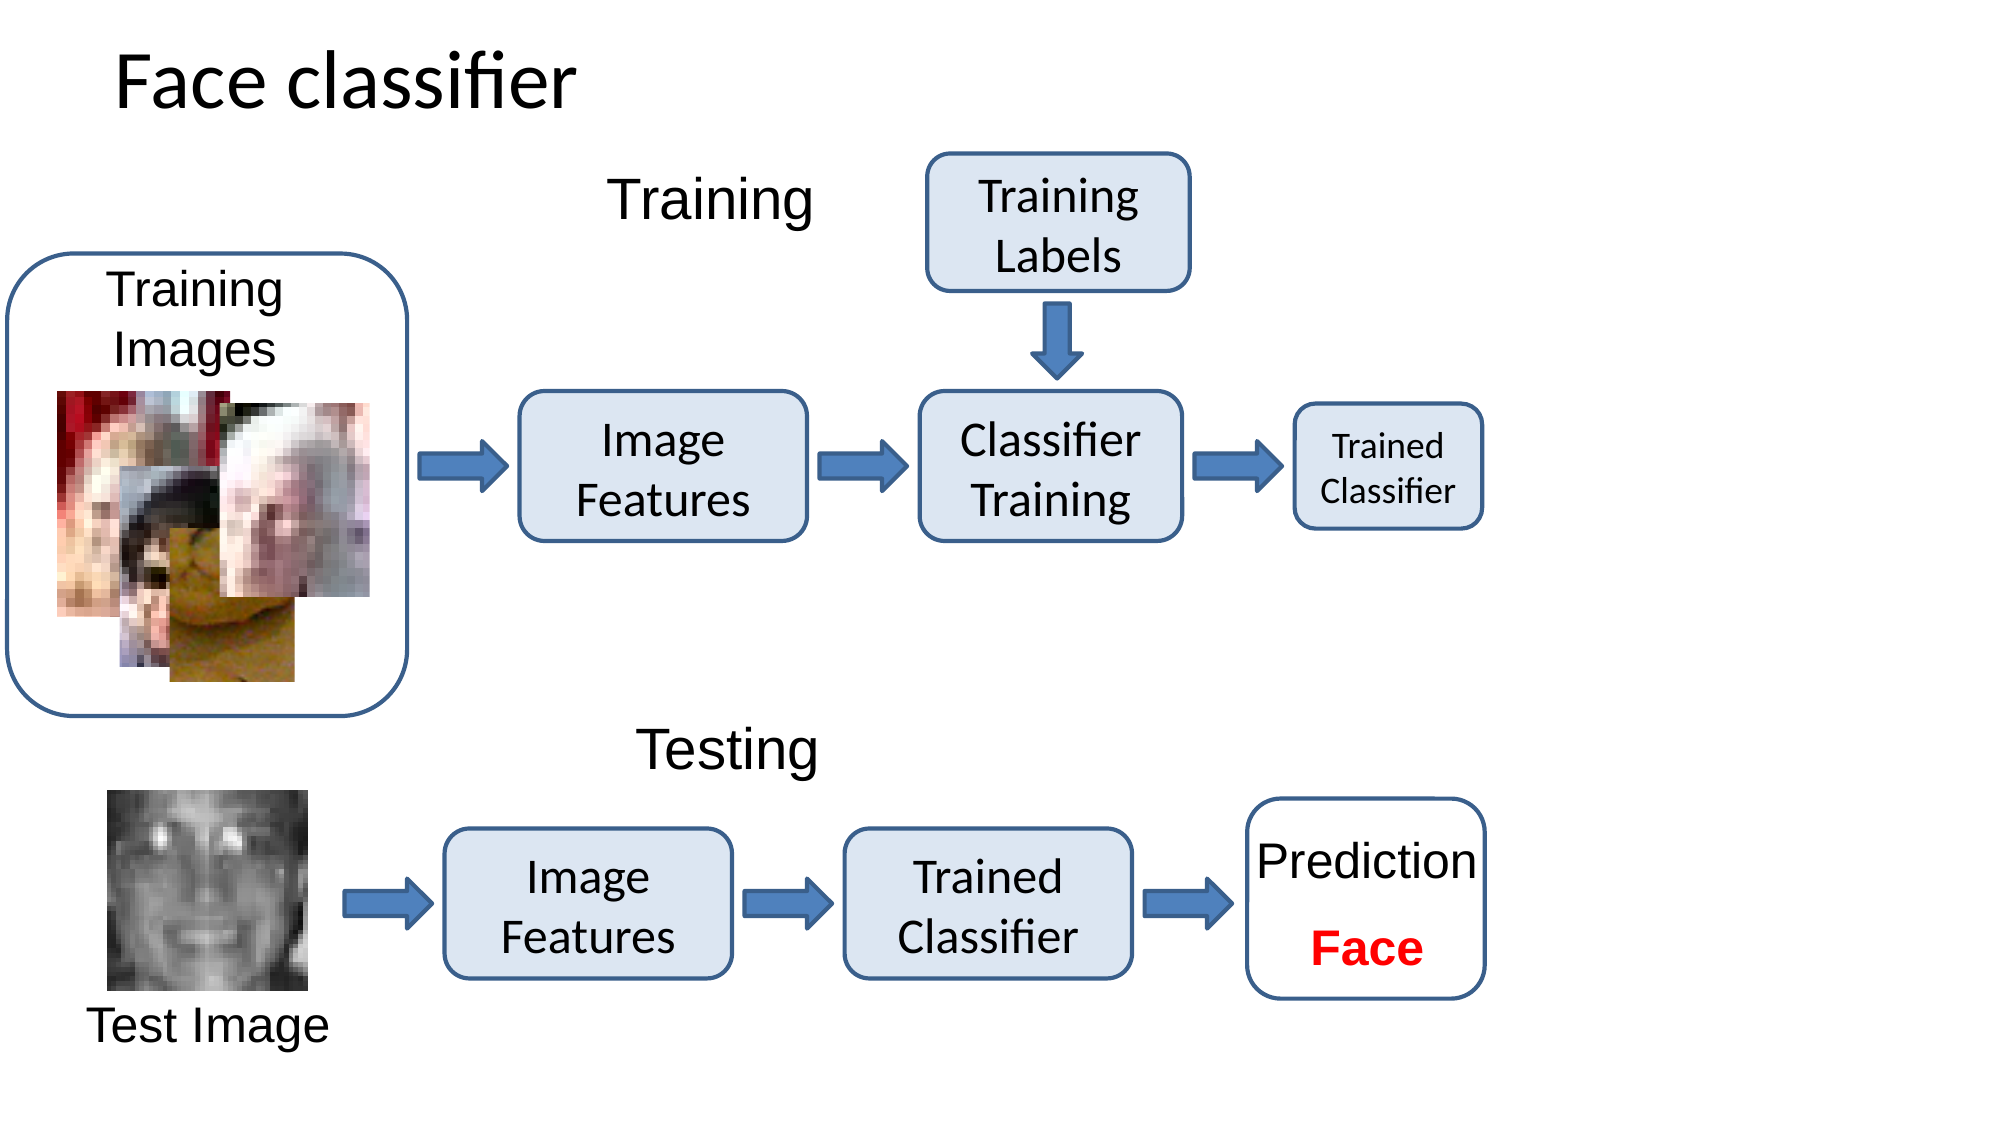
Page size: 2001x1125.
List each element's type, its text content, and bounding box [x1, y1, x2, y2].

text_box Training [591, 153, 831, 239]
text_box Test Image [70, 985, 346, 1060]
text_box Image Features [442, 826, 735, 981]
picture [56, 390, 370, 682]
title Face classifier [99, 0, 1901, 151]
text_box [6, 248, 408, 717]
text_box Prediction [1241, 820, 1246, 896]
text_box Prediction [1485, 820, 1493, 896]
text_box [1192, 439, 1285, 494]
text_box [1030, 301, 1085, 381]
picture [106, 790, 308, 992]
text_box Trained Classifier [842, 826, 1135, 981]
text_box [1142, 876, 1235, 931]
text_box Image Features [517, 388, 810, 544]
text_box Testing [620, 703, 836, 789]
text_box [742, 876, 835, 931]
text_box [342, 876, 435, 931]
text_box [1245, 796, 1487, 1001]
text_box [417, 439, 510, 494]
text_box Classifier Training [917, 388, 1185, 544]
text_box [817, 439, 910, 494]
text_box Trained Classifier [1292, 401, 1485, 531]
text_box Training Labels [925, 151, 1192, 294]
